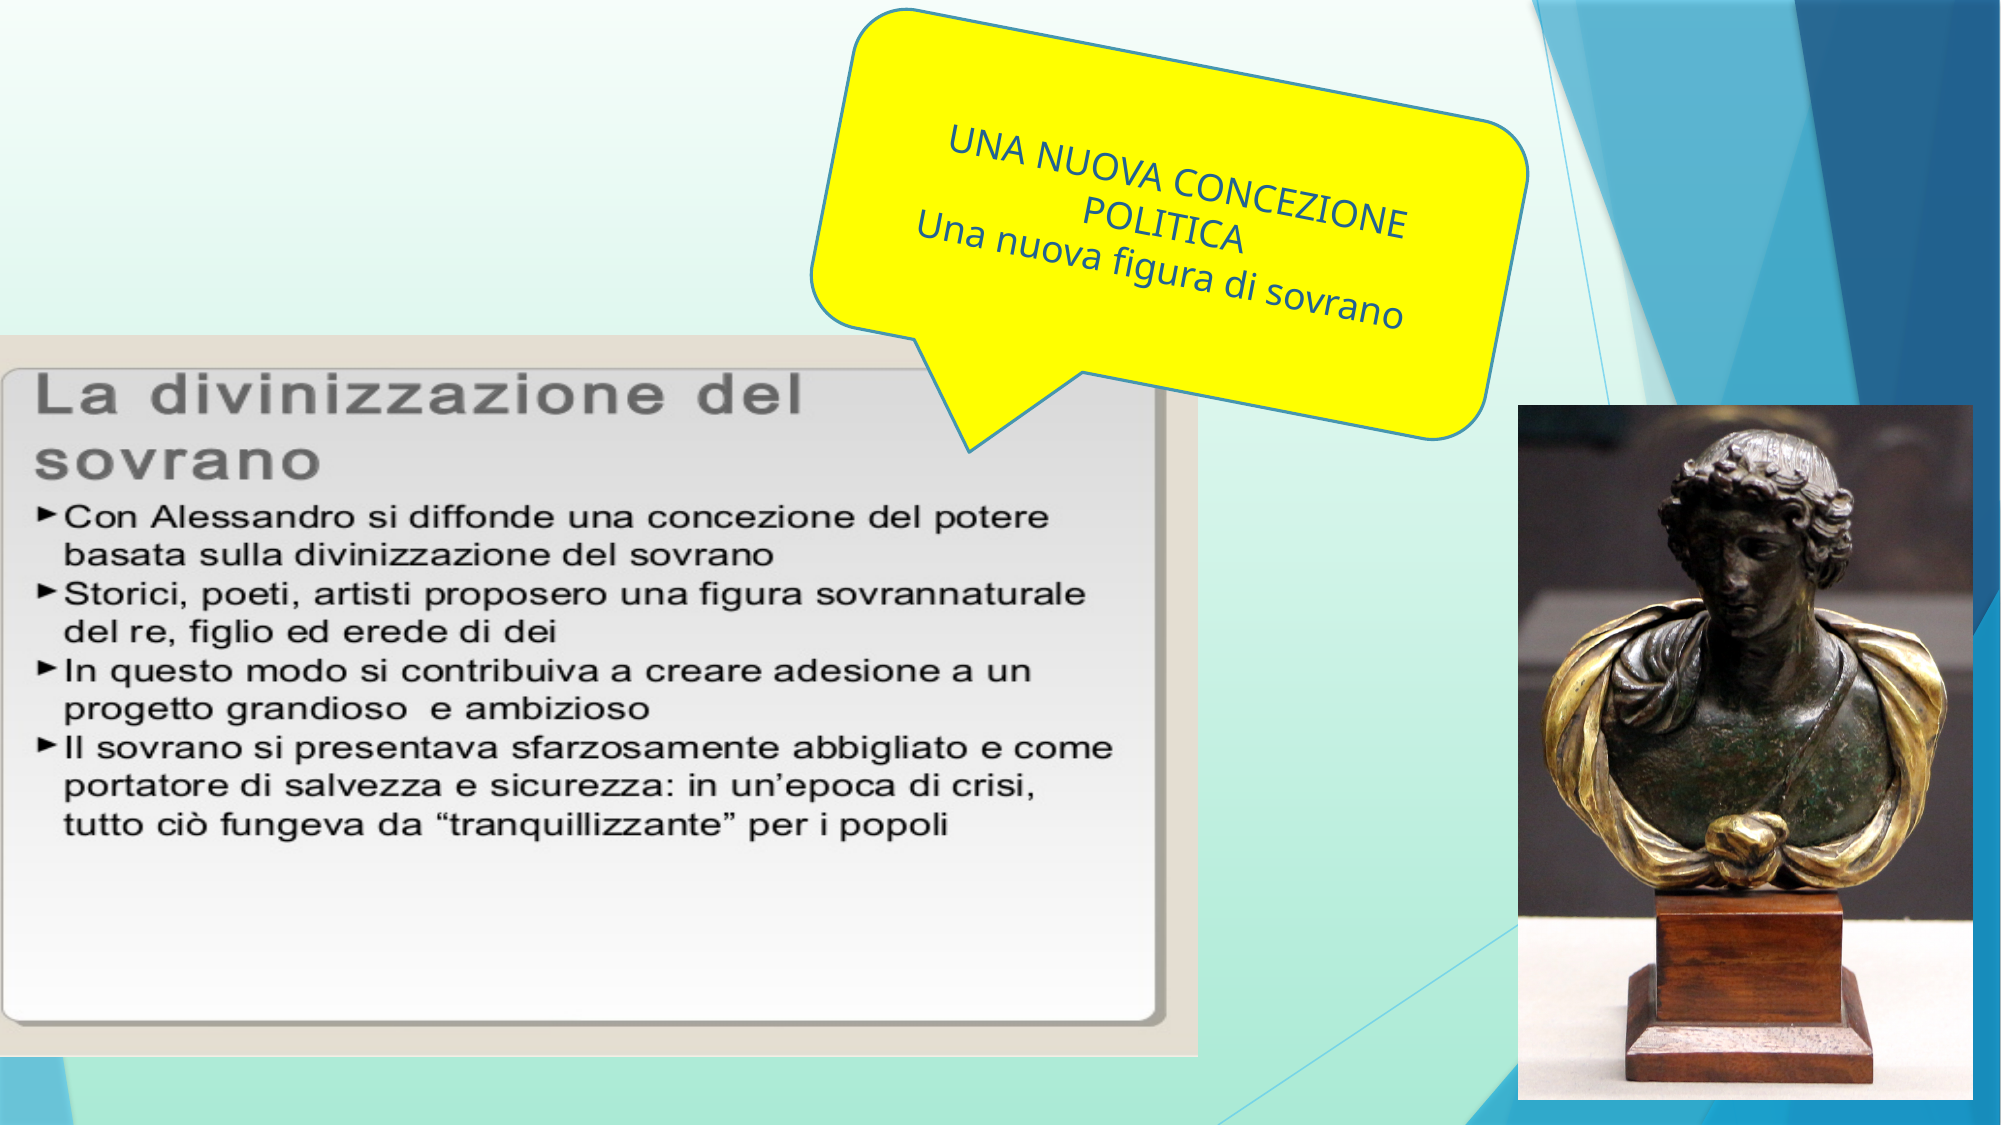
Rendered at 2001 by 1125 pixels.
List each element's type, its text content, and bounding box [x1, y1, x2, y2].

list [0, 335, 1199, 1057]
picture [1518, 405, 1973, 1100]
text_box UNA NUOVA CONCEZIONE POLITICA Una nuova figura di sovrano [809, 7, 1530, 442]
